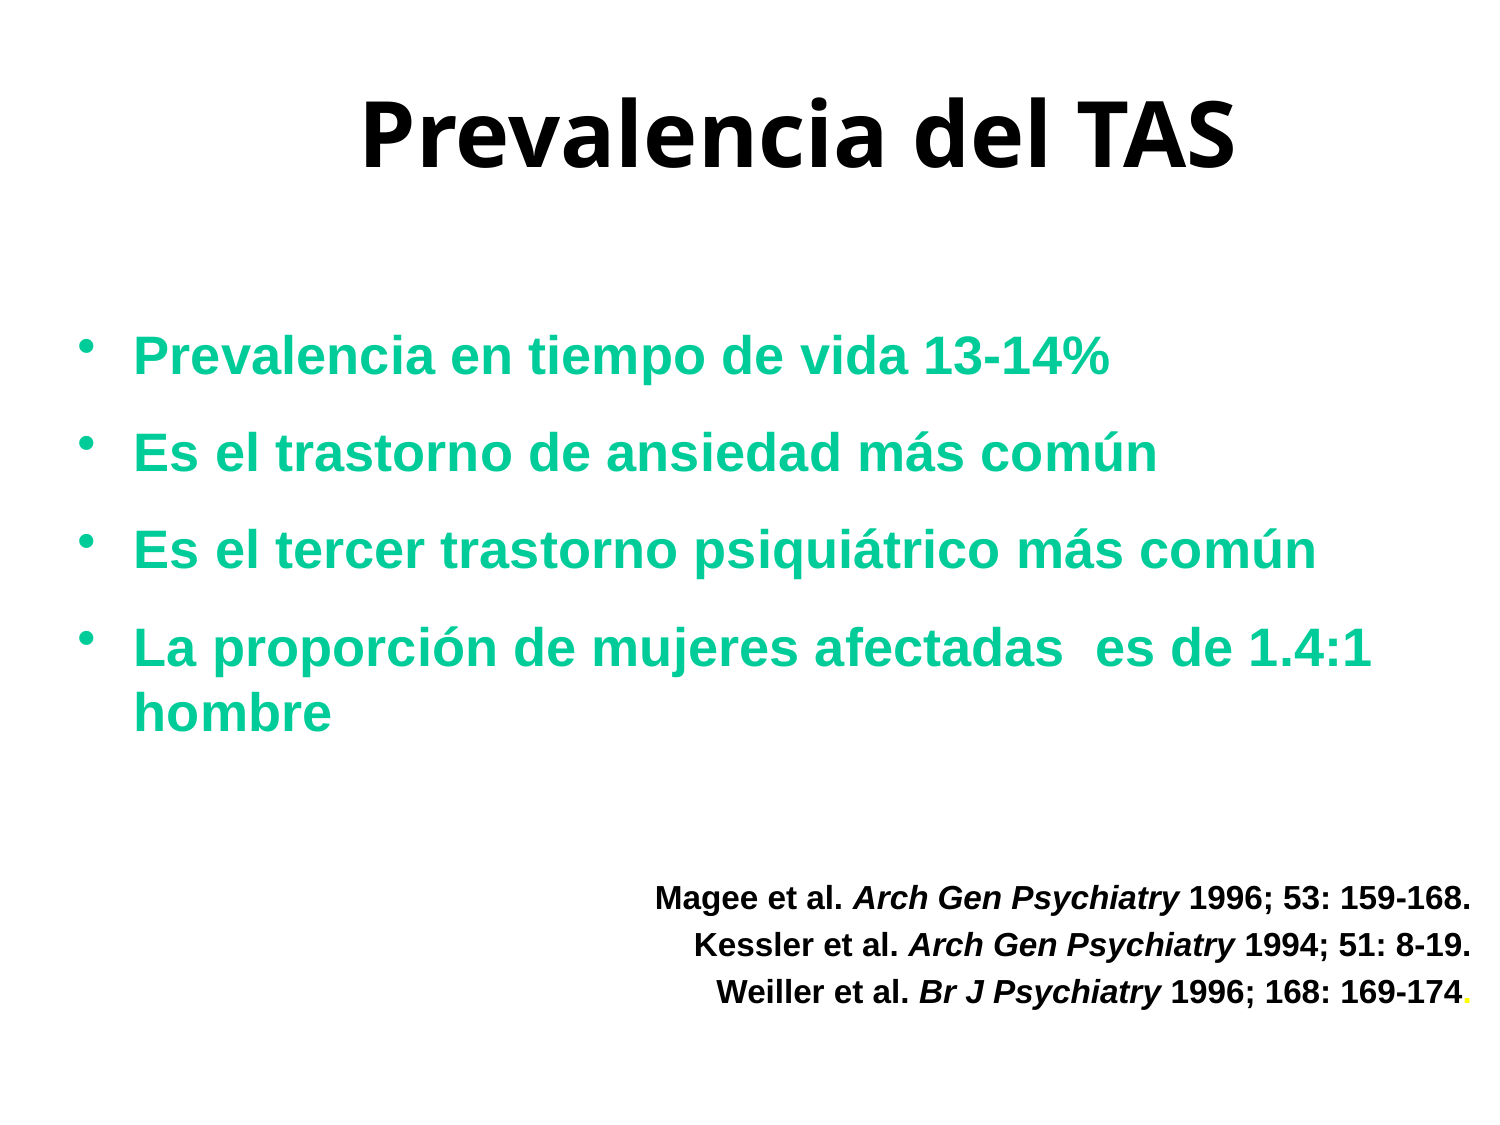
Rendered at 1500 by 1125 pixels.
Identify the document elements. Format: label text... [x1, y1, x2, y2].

text_box Magee et al. Arch Gen Psychiatry 1996; 53: 159-168. Kessler et al. Arch Gen Psychiatry 1994; 51: 8-19. Weiller et al. Br J Psychiatry 1996; 168: 169-174. [503, 869, 1487, 987]
list Prevalencia en tiempo de vida 13-14% Es el trastorno de ansiedad más común Es el tercer trastorno psiquiátrico más común La proporción de mujeres afectadas es de 1.4:1 hombre [62, 312, 1451, 988]
title Prevalencia del TAS [64, 68, 1500, 194]
